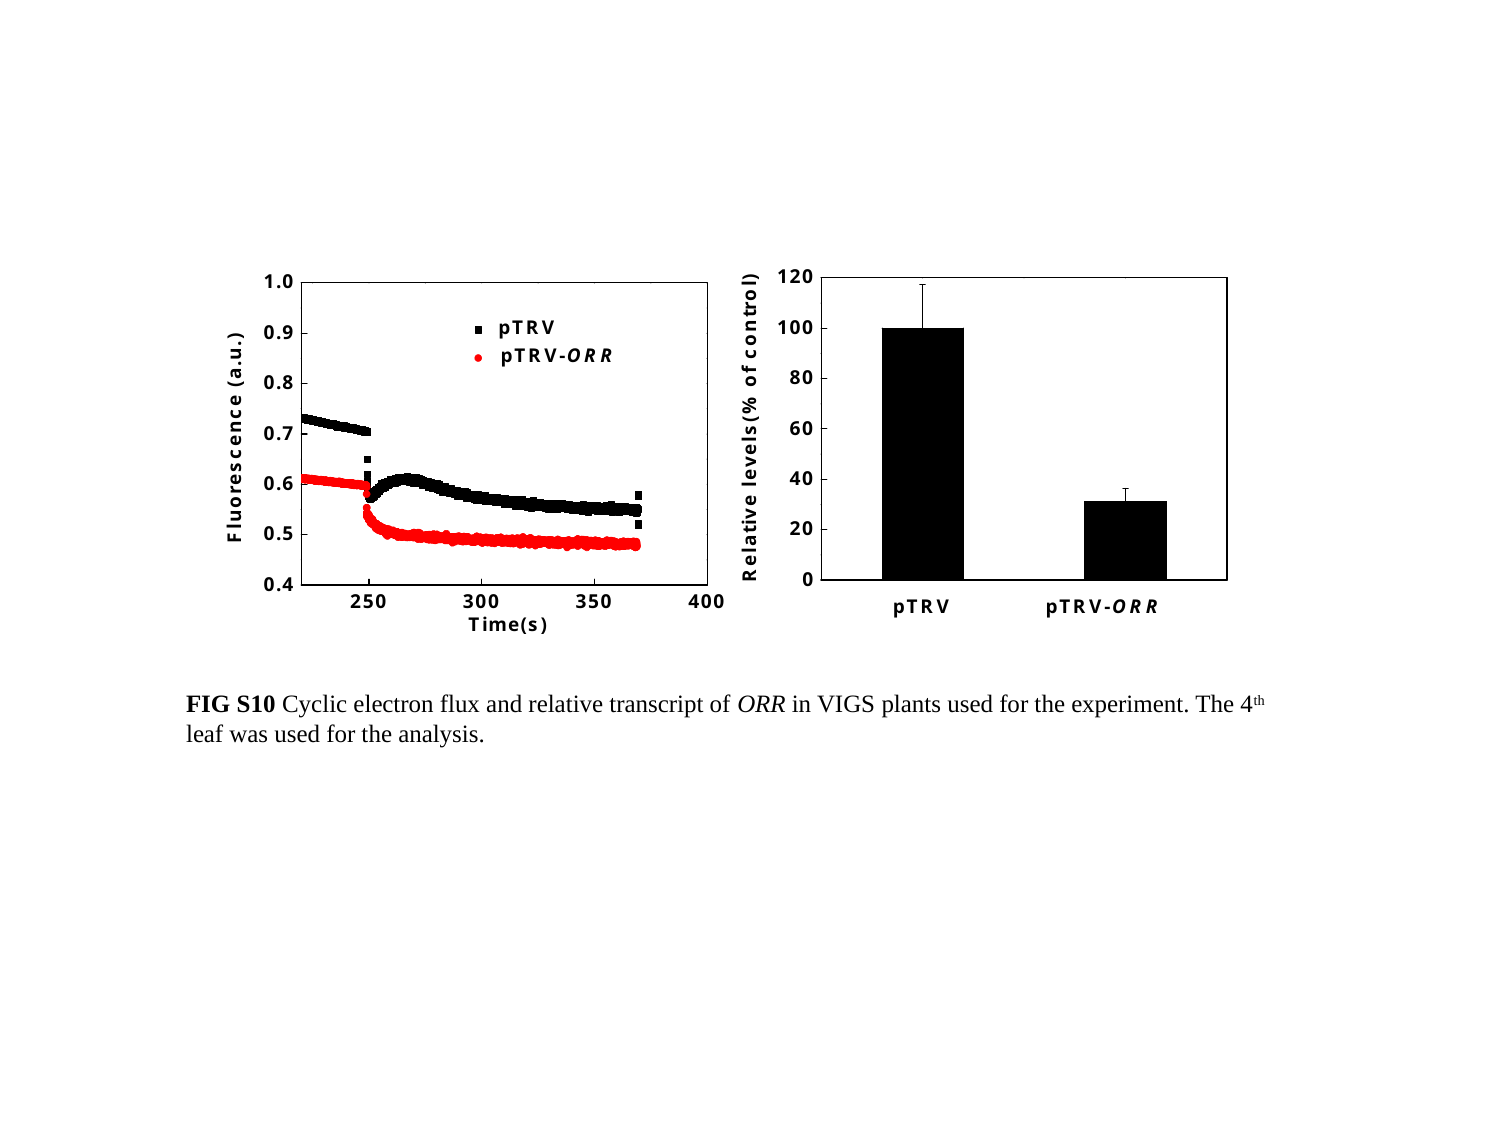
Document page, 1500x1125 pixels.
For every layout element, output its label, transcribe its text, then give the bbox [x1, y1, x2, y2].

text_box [714, 228, 1310, 650]
text_box FIG S10 Cyclic electron flux and relative transcript of ORR in VIGS plants used for the experiment. The 4th leaf was used for the analysis. [171, 680, 1299, 756]
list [194, 233, 712, 656]
